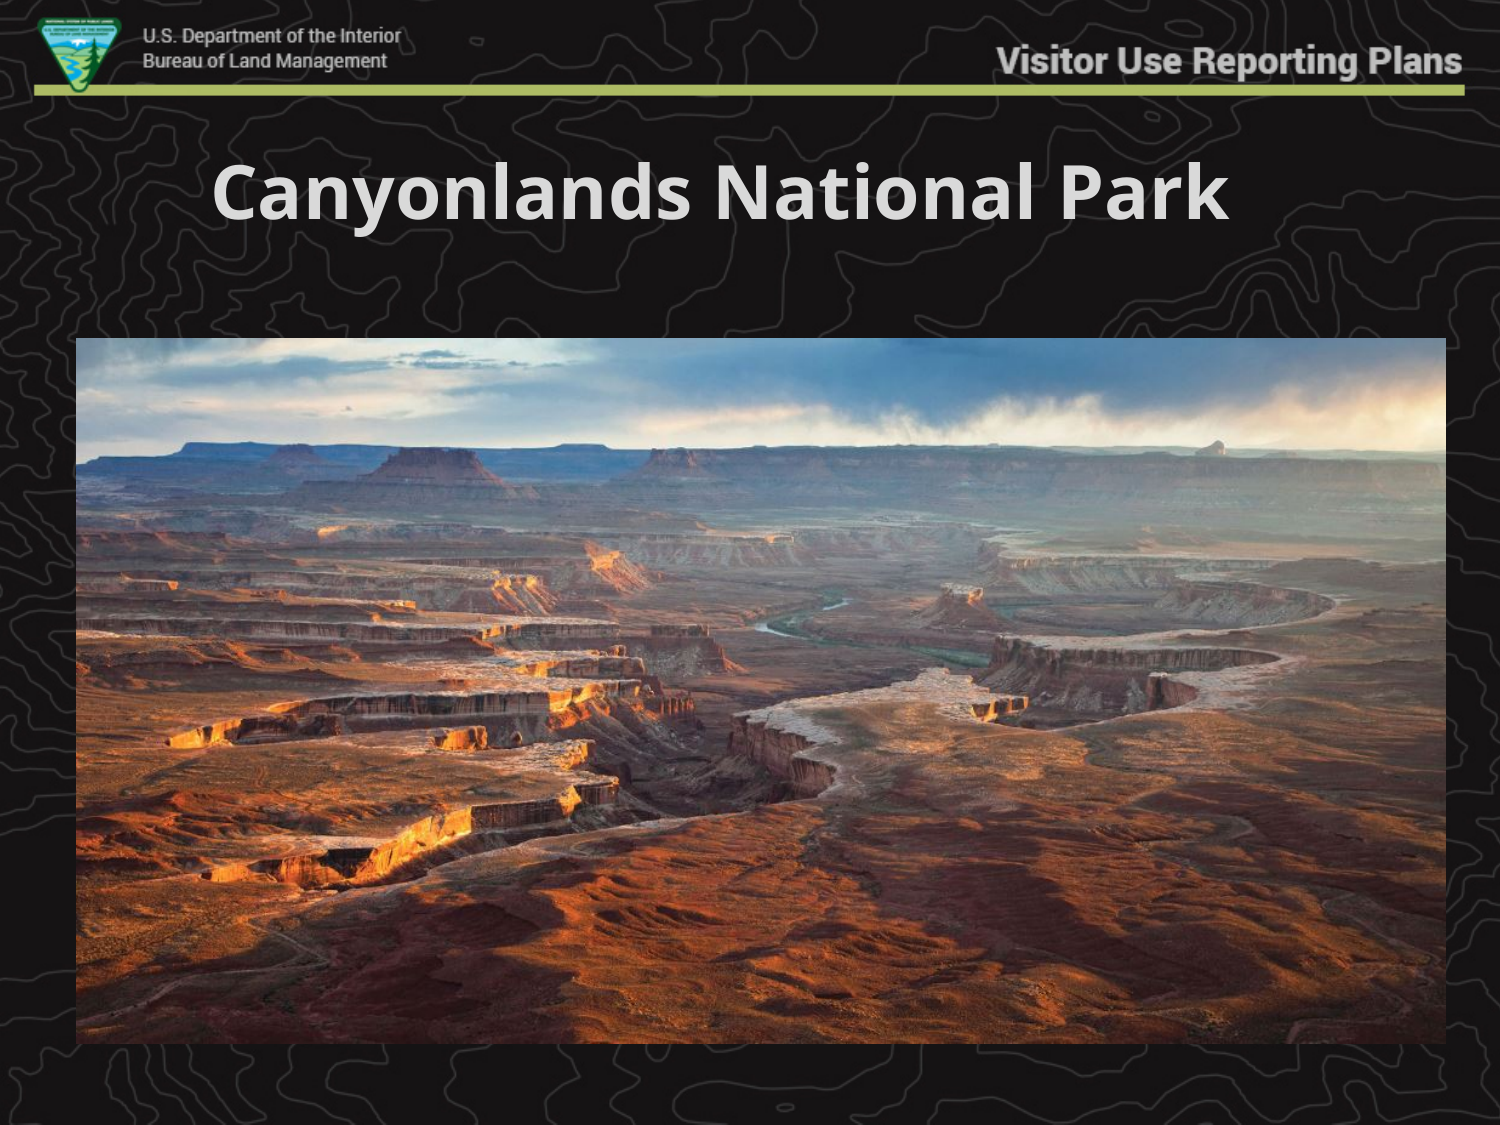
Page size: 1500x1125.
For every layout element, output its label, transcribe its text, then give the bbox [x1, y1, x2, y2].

text_box Canyonlands National Park [29, 137, 1412, 242]
picture [0, 0, 1500, 1125]
